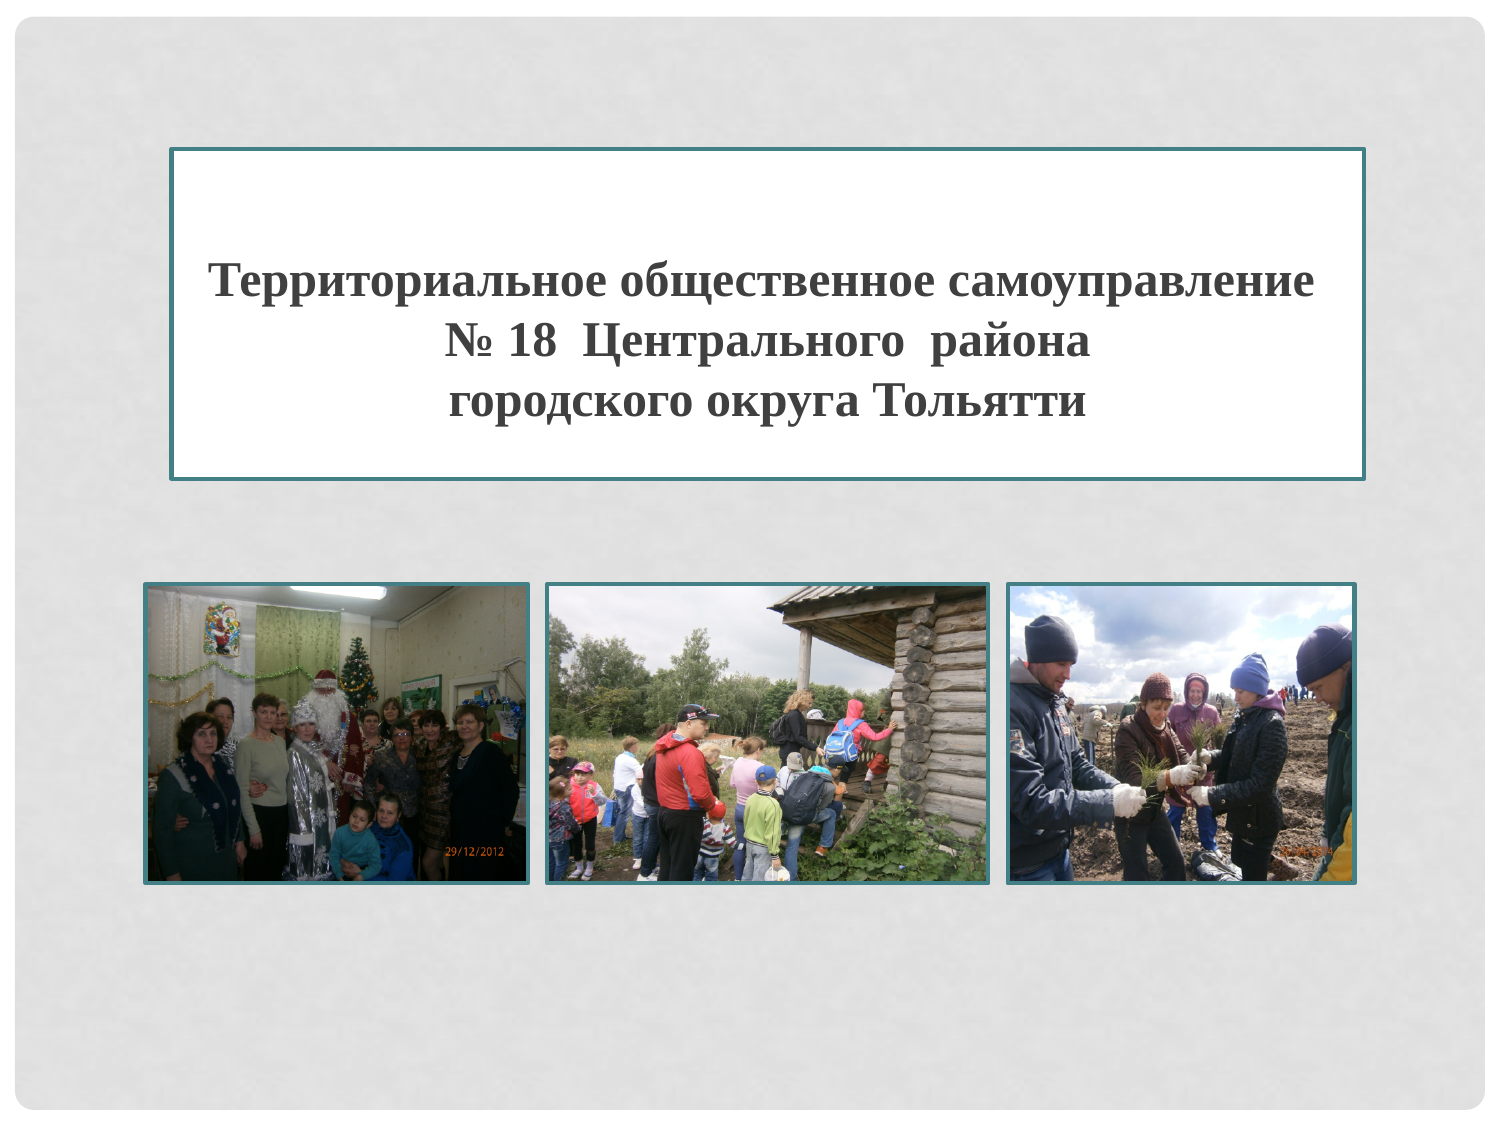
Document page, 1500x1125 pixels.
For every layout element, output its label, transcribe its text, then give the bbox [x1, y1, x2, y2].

text_box Территориальное общественное самоуправление № 18 Центрального района городского округа Тольятти [169, 147, 1366, 481]
picture [548, 585, 987, 882]
picture [147, 585, 526, 882]
picture [1009, 585, 1353, 882]
